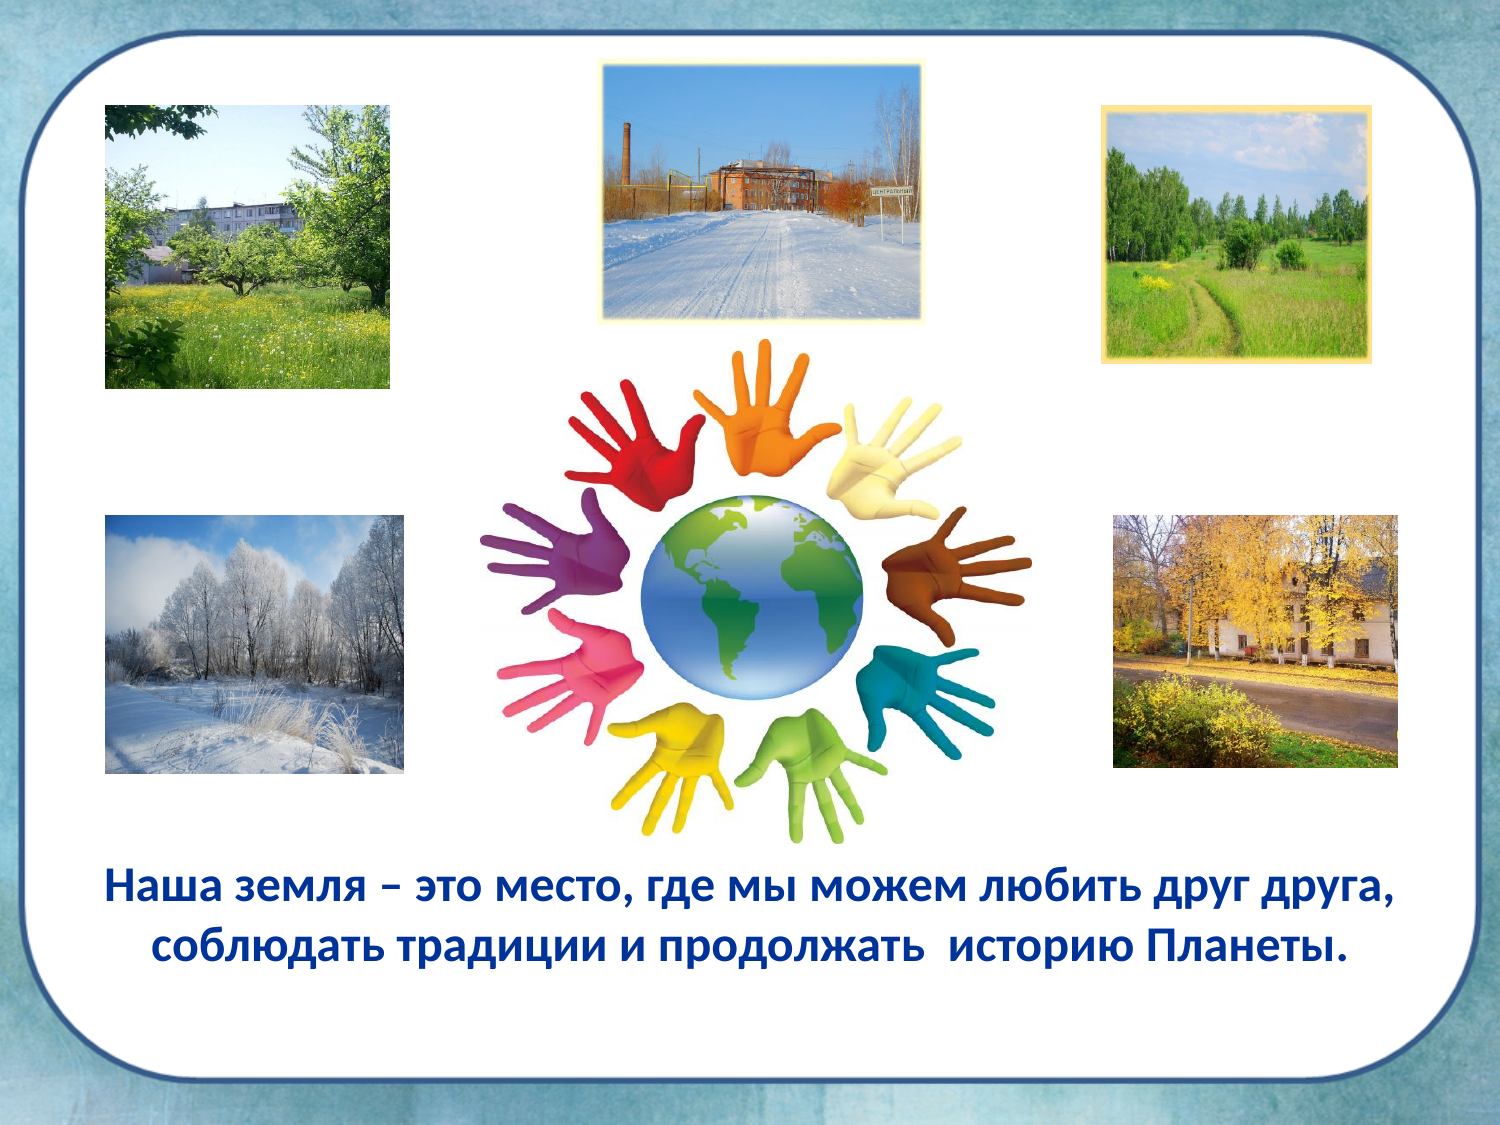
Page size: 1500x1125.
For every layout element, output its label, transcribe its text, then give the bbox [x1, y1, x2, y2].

picture [0, 0, 1500, 1125]
text_box Наша земля – это место, где мы можем любить друг друга, соблюдать традиции и продолжать историю Планеты. [46, 843, 1454, 979]
